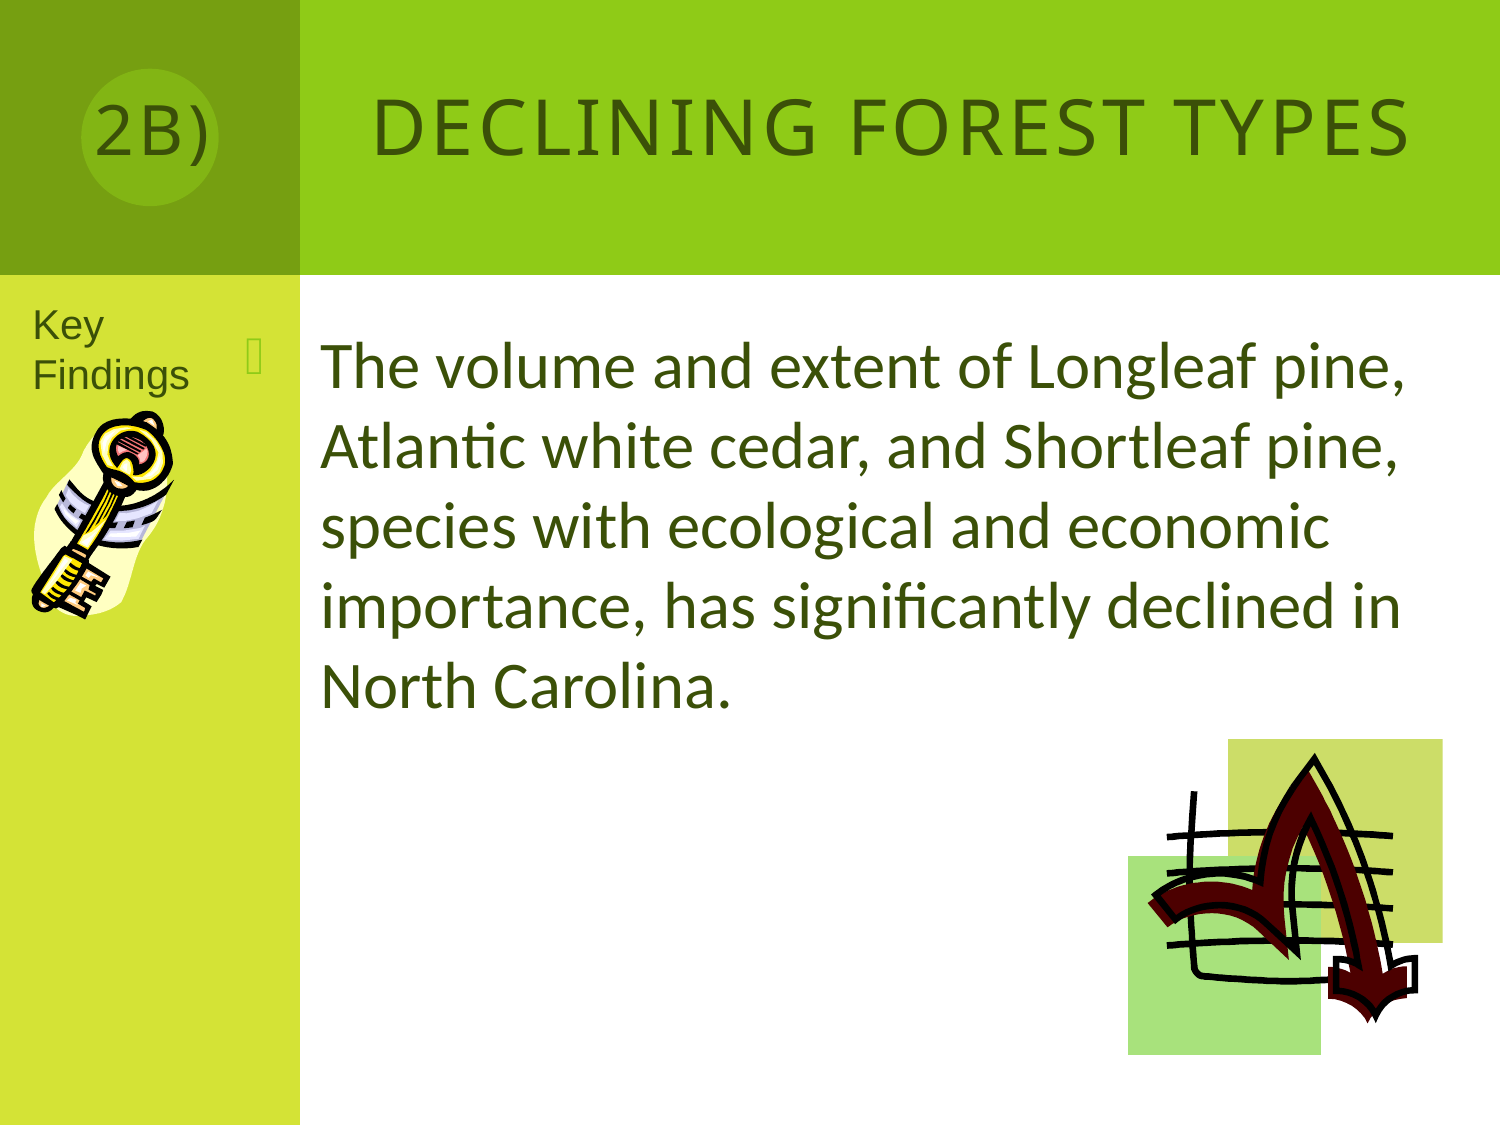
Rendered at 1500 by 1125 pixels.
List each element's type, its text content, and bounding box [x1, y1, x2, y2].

title 2b) Declining Forest Types [76, 30, 1427, 219]
picture [1127, 738, 1443, 1056]
text_box Key Findings [17, 290, 266, 406]
picture [29, 408, 177, 622]
list The volume and extent of Longleaf pine, Atlantic white cedar, and Shortleaf pine, species with ecological and economic importance, has significantly declined in North Carolina. [230, 314, 1471, 764]
